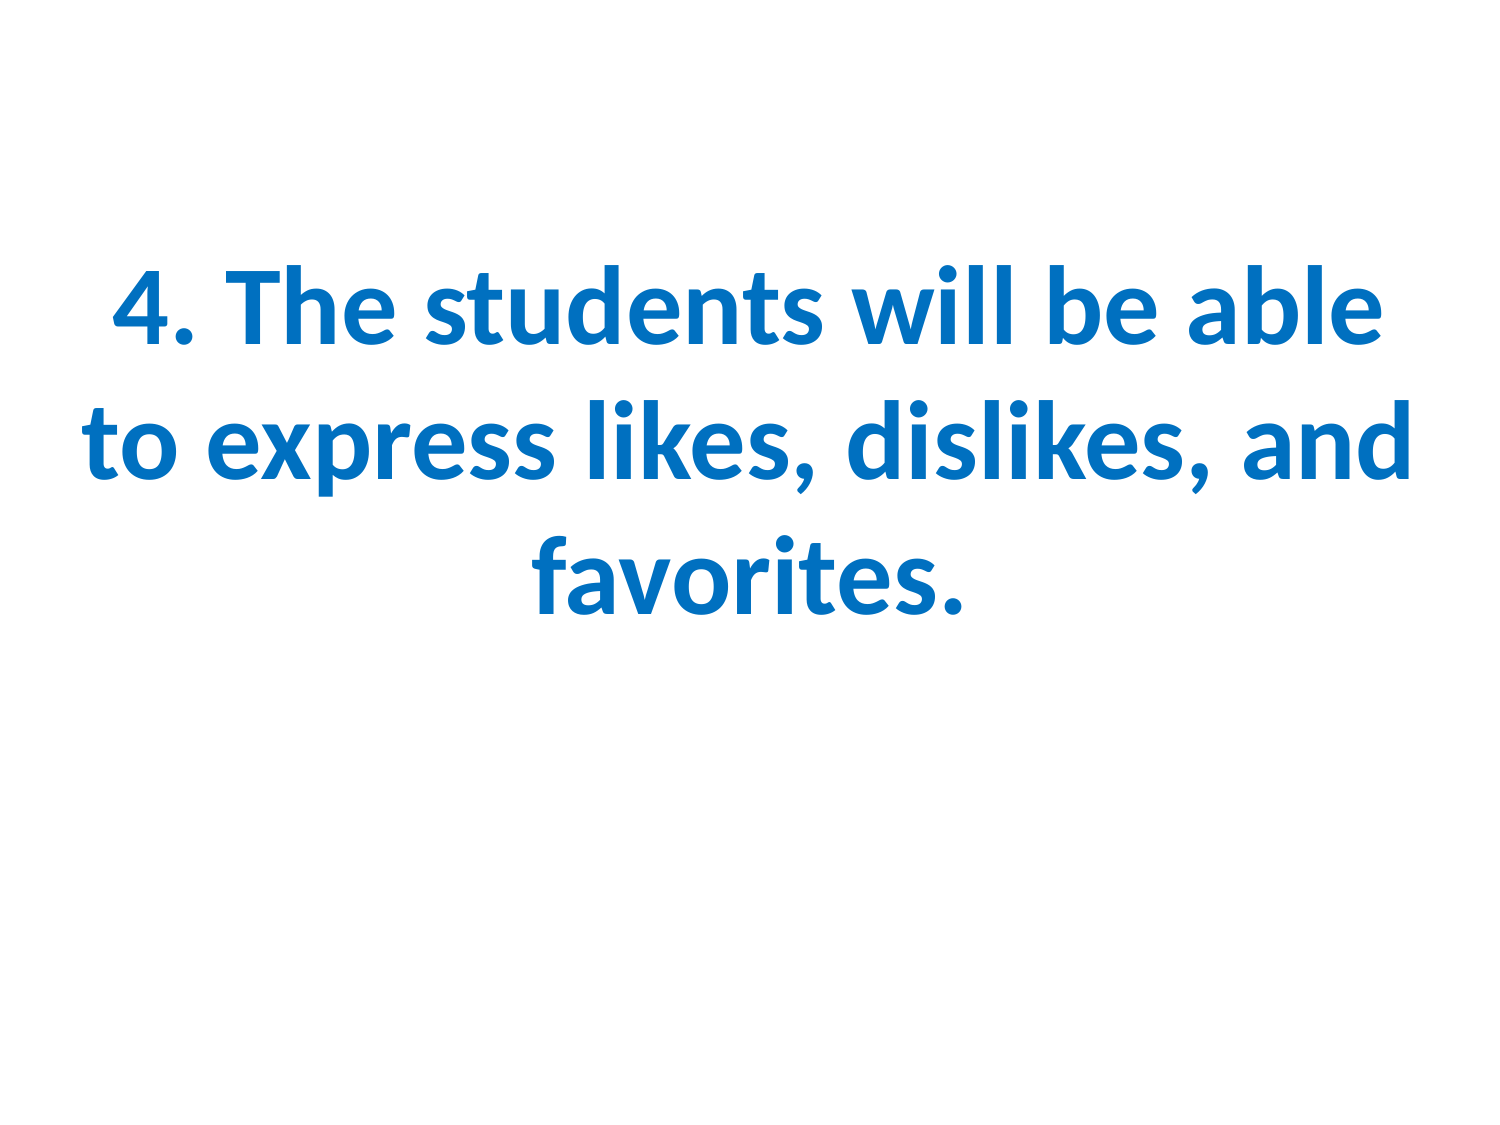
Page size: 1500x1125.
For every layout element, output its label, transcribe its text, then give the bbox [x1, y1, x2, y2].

text_box 4. The students will be able to express likes, dislikes, and favorites. [62, 224, 1438, 645]
